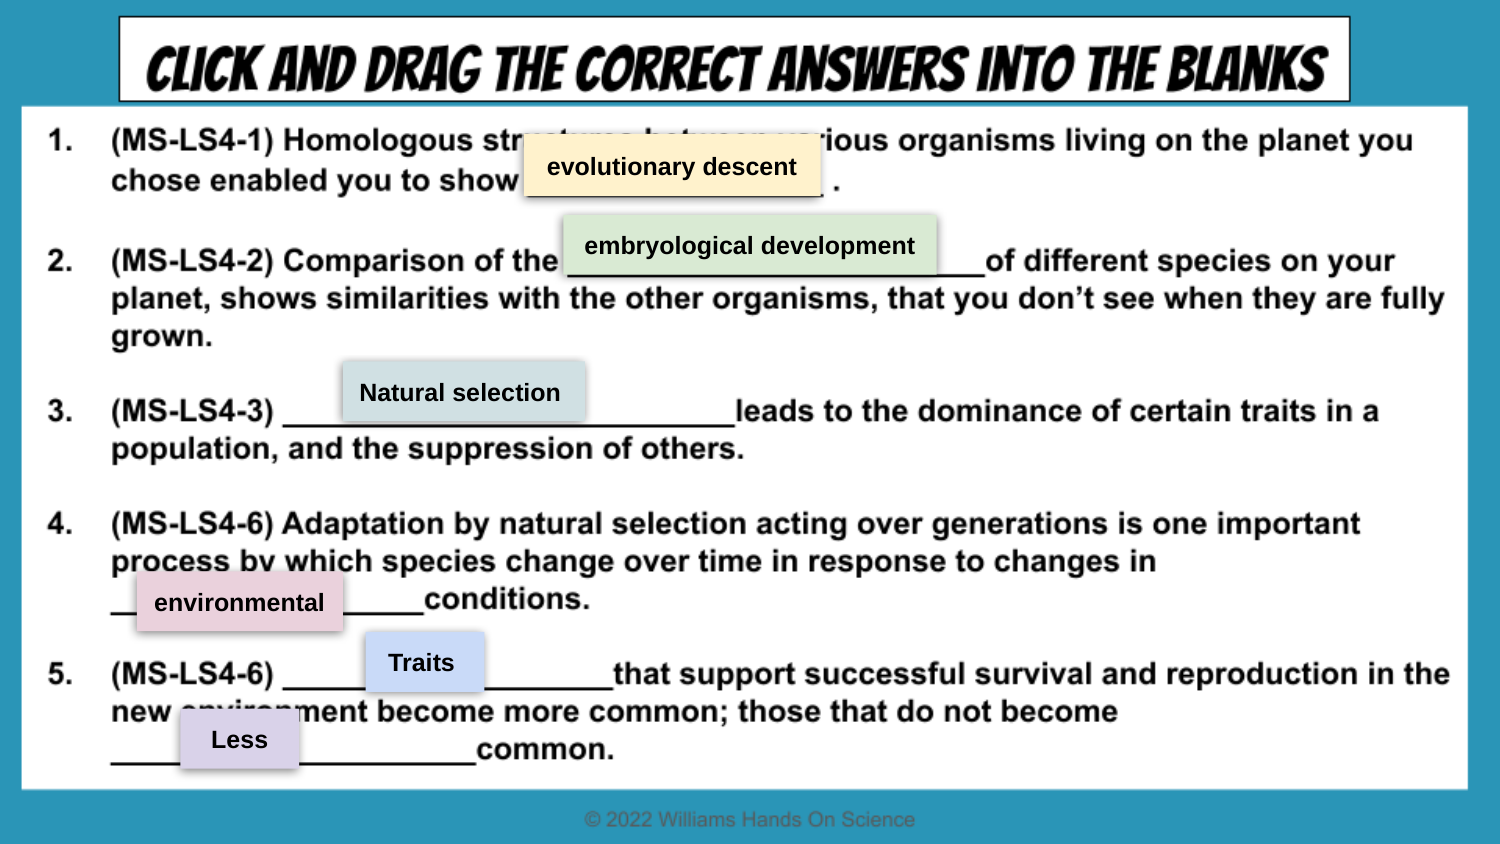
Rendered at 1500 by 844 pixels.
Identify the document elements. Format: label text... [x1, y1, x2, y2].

text_box environmental [136, 571, 343, 632]
text_box Natural selection [342, 361, 585, 422]
text_box evolutionary descent [523, 133, 821, 196]
text_box Less [180, 708, 300, 769]
picture [0, 0, 1500, 844]
text_box embryological development [563, 214, 937, 275]
text_box Traits [365, 631, 485, 692]
